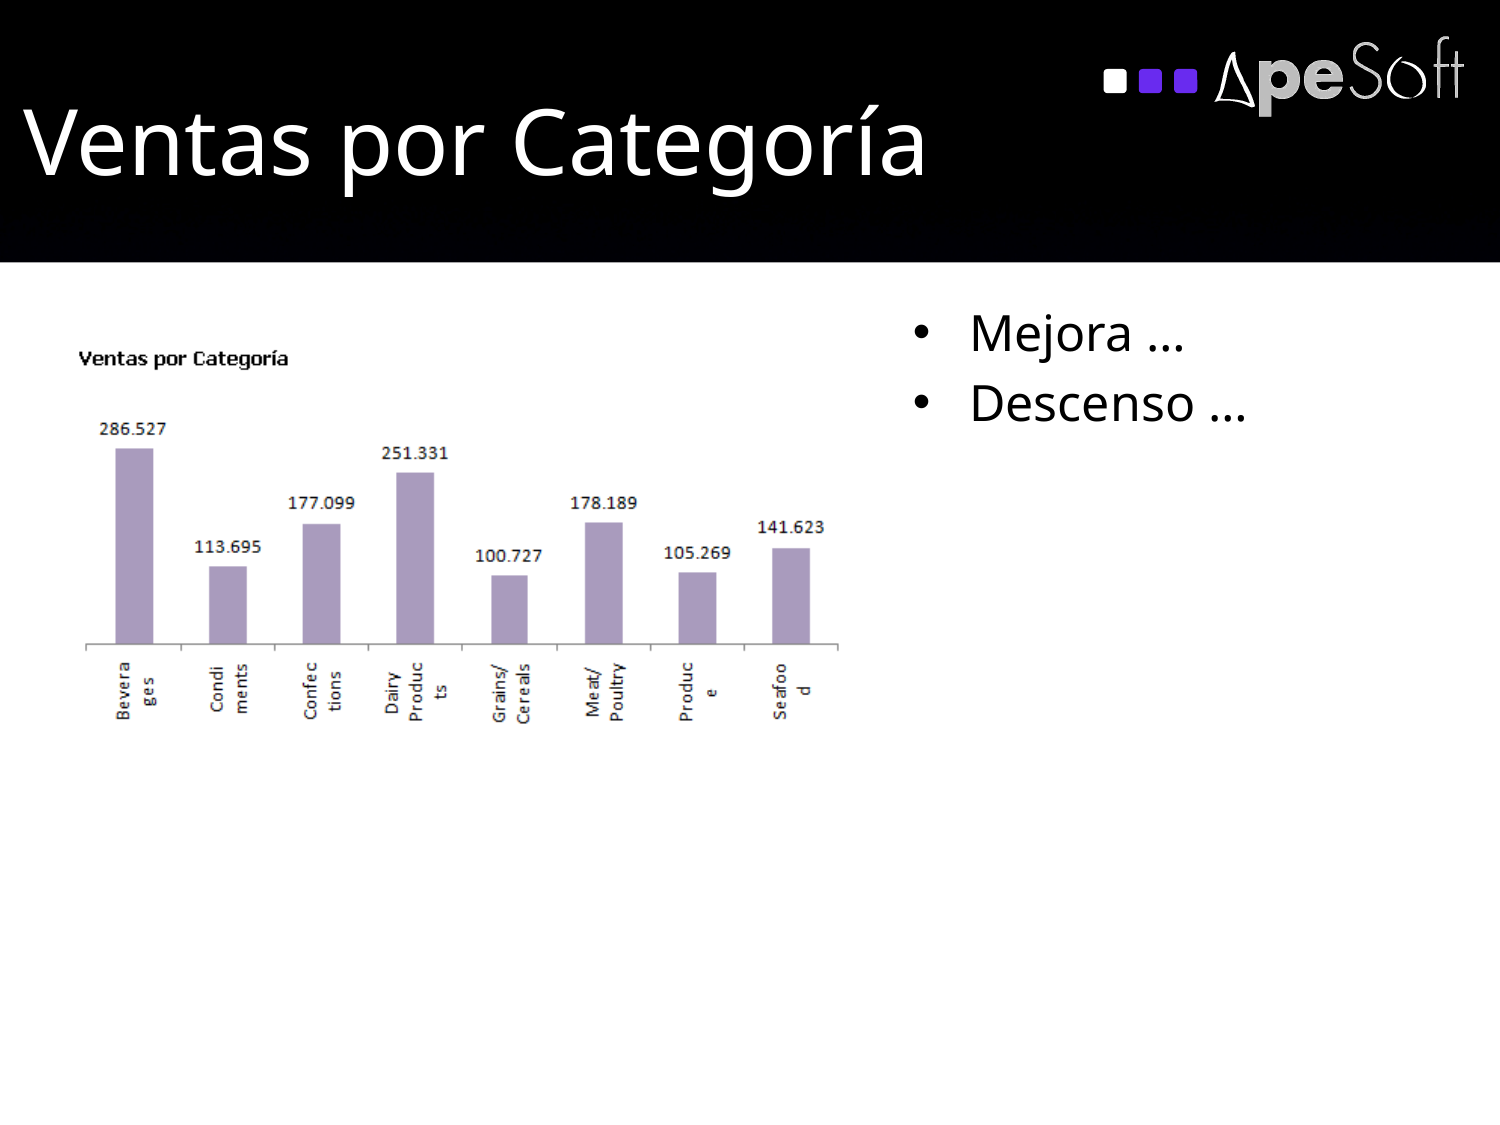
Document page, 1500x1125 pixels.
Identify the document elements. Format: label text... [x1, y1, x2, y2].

picture [0, 0, 1500, 262]
picture [74, 293, 857, 757]
title Ventas por Categoría [8, 44, 1359, 233]
list Mejora … Descenso … [897, 293, 1469, 1006]
